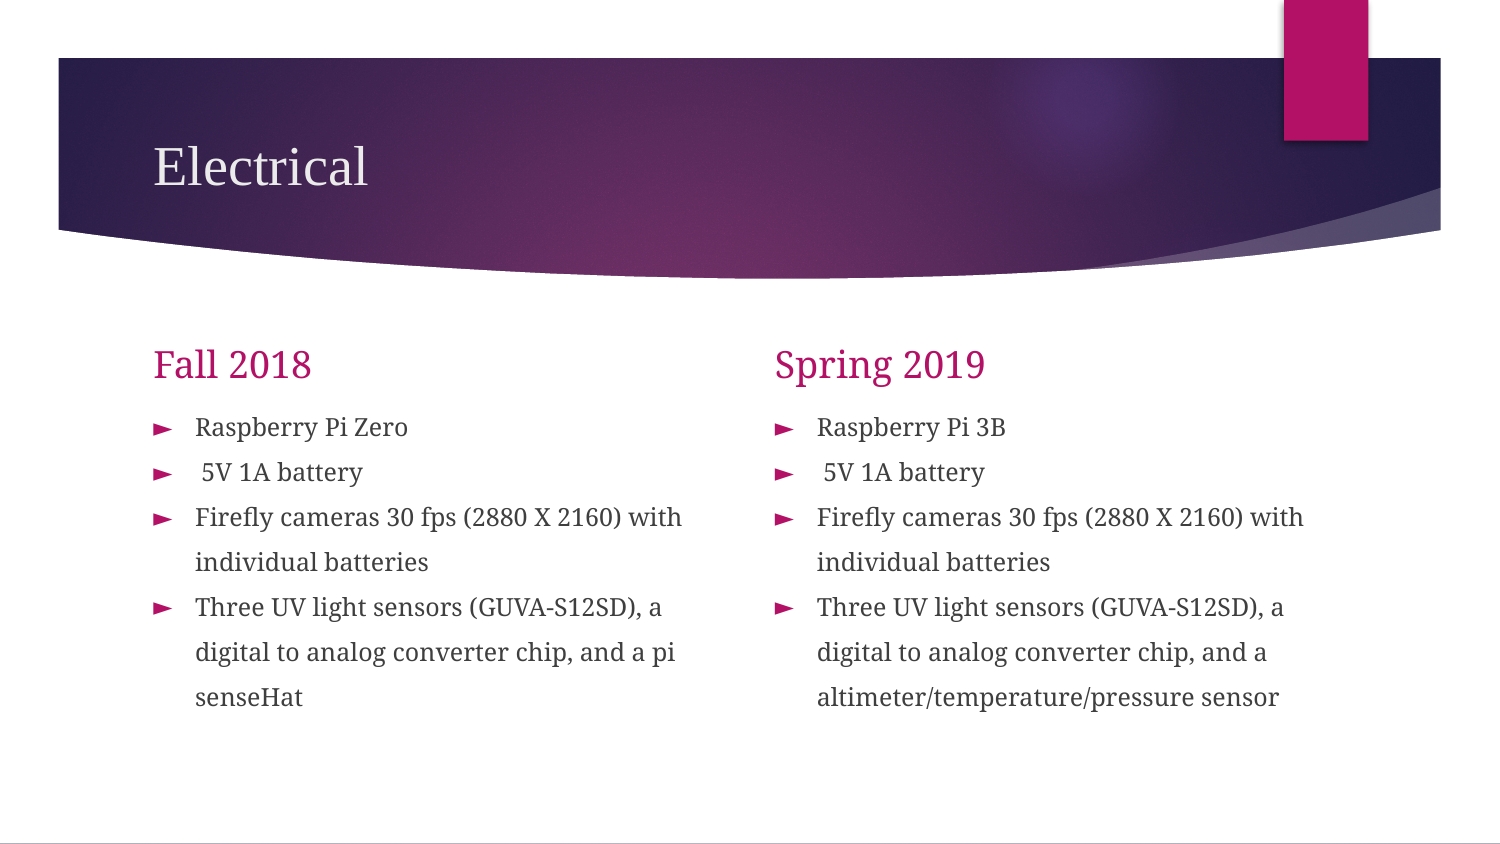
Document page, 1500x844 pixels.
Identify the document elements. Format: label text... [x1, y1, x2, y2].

picture [59, 58, 1440, 278]
title Electrical [142, 119, 1220, 207]
list Raspberry Pi 3B 5V 1A battery Firefly cameras 30 fps (2880 X 2160) with individual batteries Three UV light sensors (GUVA-S12SD), a digital to analog converter chip, and a altimeter/temperature/pressure sensor [763, 391, 1358, 741]
list Fall 2018 [142, 320, 736, 391]
list Spring 2019 [763, 320, 1358, 391]
list Raspberry Pi Zero 5V 1A battery Firefly cameras 30 fps (2880 X 2160) with individual batteries Three UV light sensors (GUVA-S12SD), a digital to analog converter chip, and a pi senseHat [142, 391, 736, 741]
